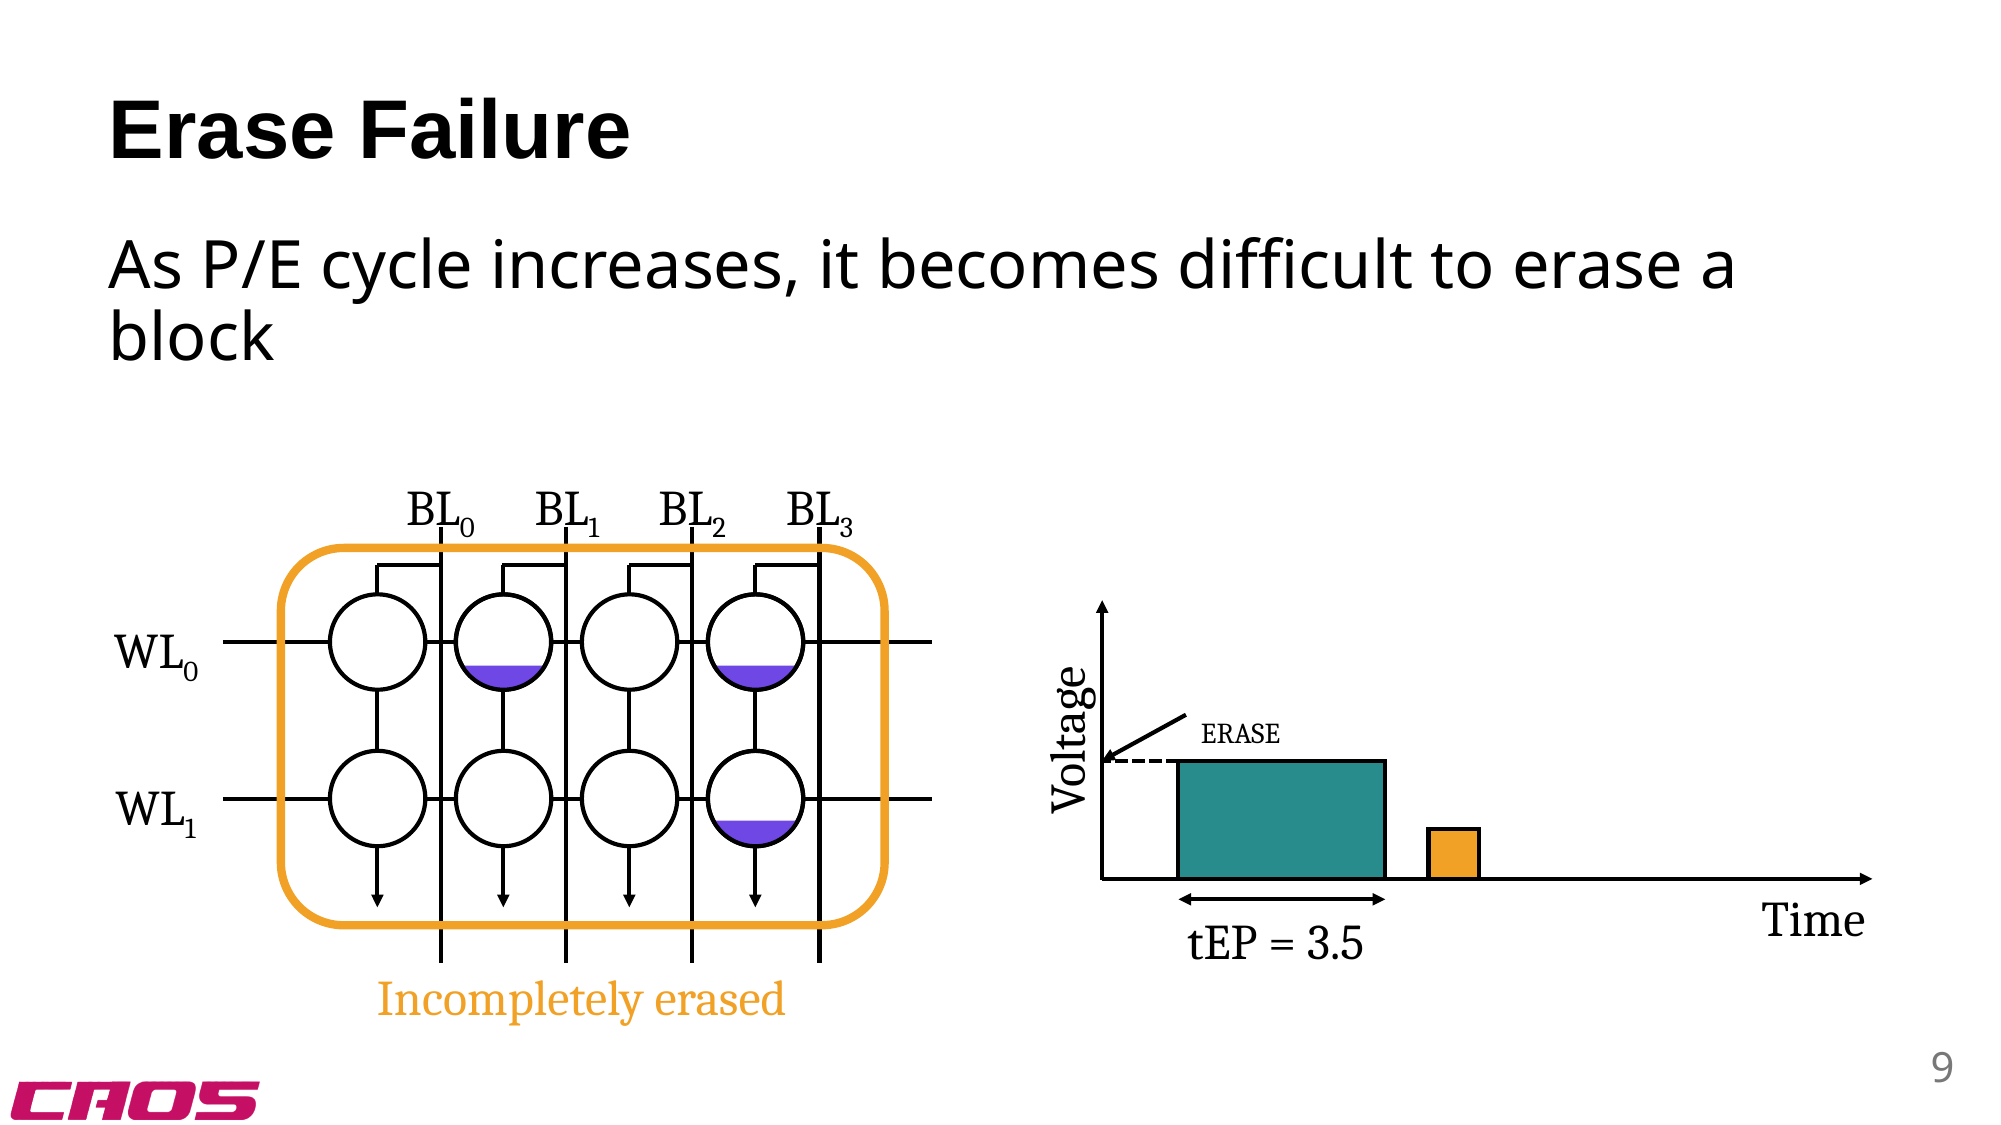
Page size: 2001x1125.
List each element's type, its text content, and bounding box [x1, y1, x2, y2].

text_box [93, 767, 329, 845]
text_box [747, 546, 754, 593]
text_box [329, 750, 376, 847]
text_box [495, 691, 501, 750]
text_box [1177, 759, 1387, 878]
text_box [621, 691, 628, 750]
text_box [279, 845, 376, 927]
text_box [495, 593, 501, 691]
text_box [501, 467, 621, 964]
text_box [279, 688, 376, 767]
text_box [874, 688, 887, 767]
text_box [754, 467, 874, 964]
text_box [874, 845, 887, 901]
text_box [621, 847, 628, 927]
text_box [621, 750, 628, 847]
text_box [94, 610, 329, 688]
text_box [747, 750, 754, 847]
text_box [874, 767, 933, 845]
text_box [329, 593, 376, 691]
text_box [621, 546, 628, 593]
picture [0, 1065, 330, 1125]
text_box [628, 467, 747, 964]
slide_number 9 [1519, 1035, 1970, 1096]
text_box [495, 750, 501, 847]
text_box [747, 848, 754, 927]
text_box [376, 467, 495, 964]
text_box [621, 593, 628, 691]
text_box [495, 847, 501, 927]
text_box [495, 546, 501, 593]
text_box Voltage [1027, 651, 1101, 830]
text_box [279, 546, 376, 610]
text_box [747, 691, 754, 749]
title Erase Failure [93, 22, 1907, 223]
text_box Incompletely erased [362, 957, 802, 1033]
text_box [747, 593, 754, 691]
text_box Time [1746, 879, 1881, 954]
text_box [1427, 827, 1481, 878]
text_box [1101, 714, 1161, 762]
list As P/E cycle increases, it becomes difficult to erase a block [93, 223, 1907, 1043]
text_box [874, 610, 933, 688]
text_box [874, 573, 887, 610]
